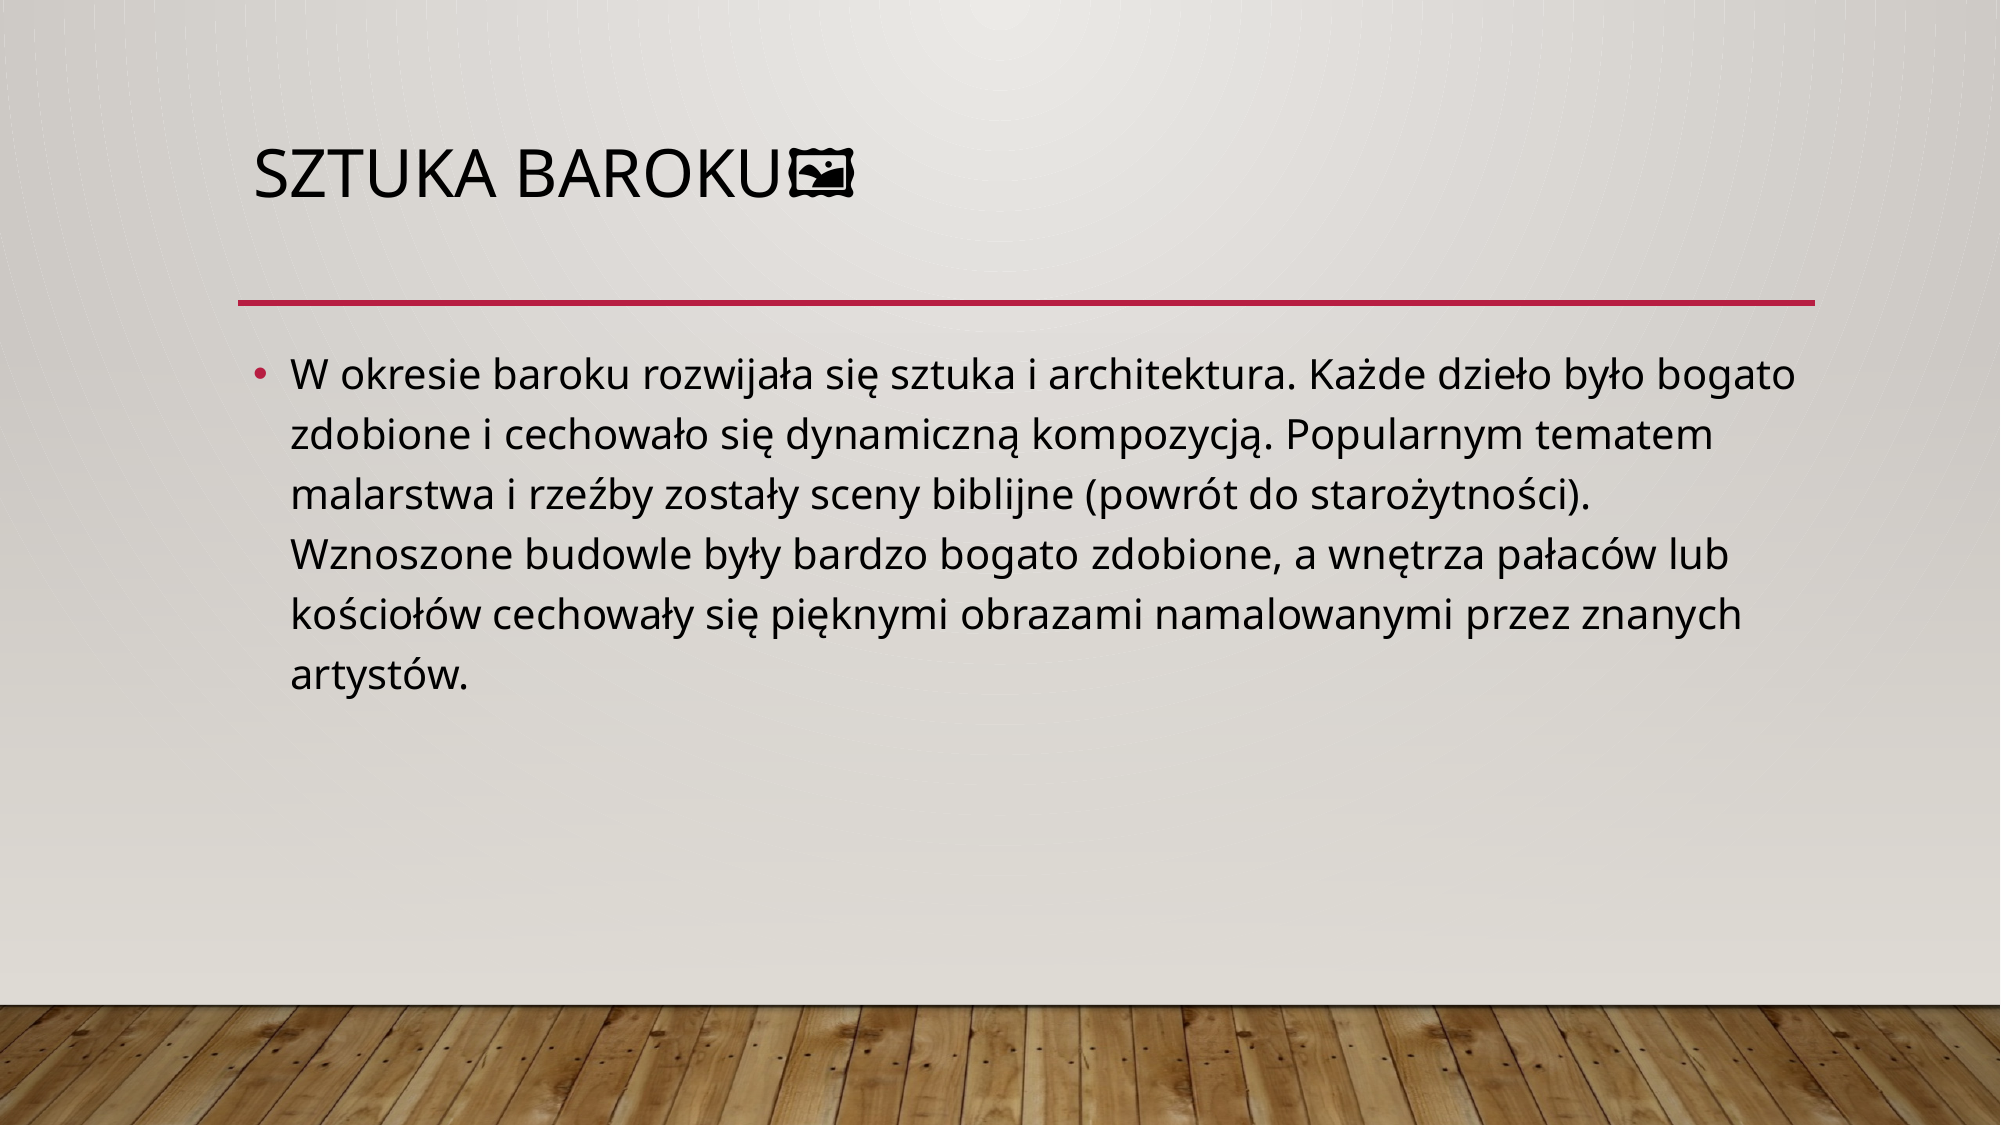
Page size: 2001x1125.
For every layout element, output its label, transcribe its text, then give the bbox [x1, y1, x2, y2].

picture [0, 1005, 2000, 1125]
list W okresie baroku rozwijała się sztuka i architektura. Każde dzieło było bogato zdobione i cechowało się dynamiczną kompozycją. Popularnym tematem malarstwa i rzeźby zostały sceny biblijne (powrót do starożytności). Wznoszone budowle były bardzo bogato zdobione, a wnętrza pałaców lub kościołów cechowały się pięknymi obrazami namalowanymi przez znanych artystów. [238, 330, 1814, 897]
title sztuka baroku🖼🕌 [238, 131, 1814, 305]
